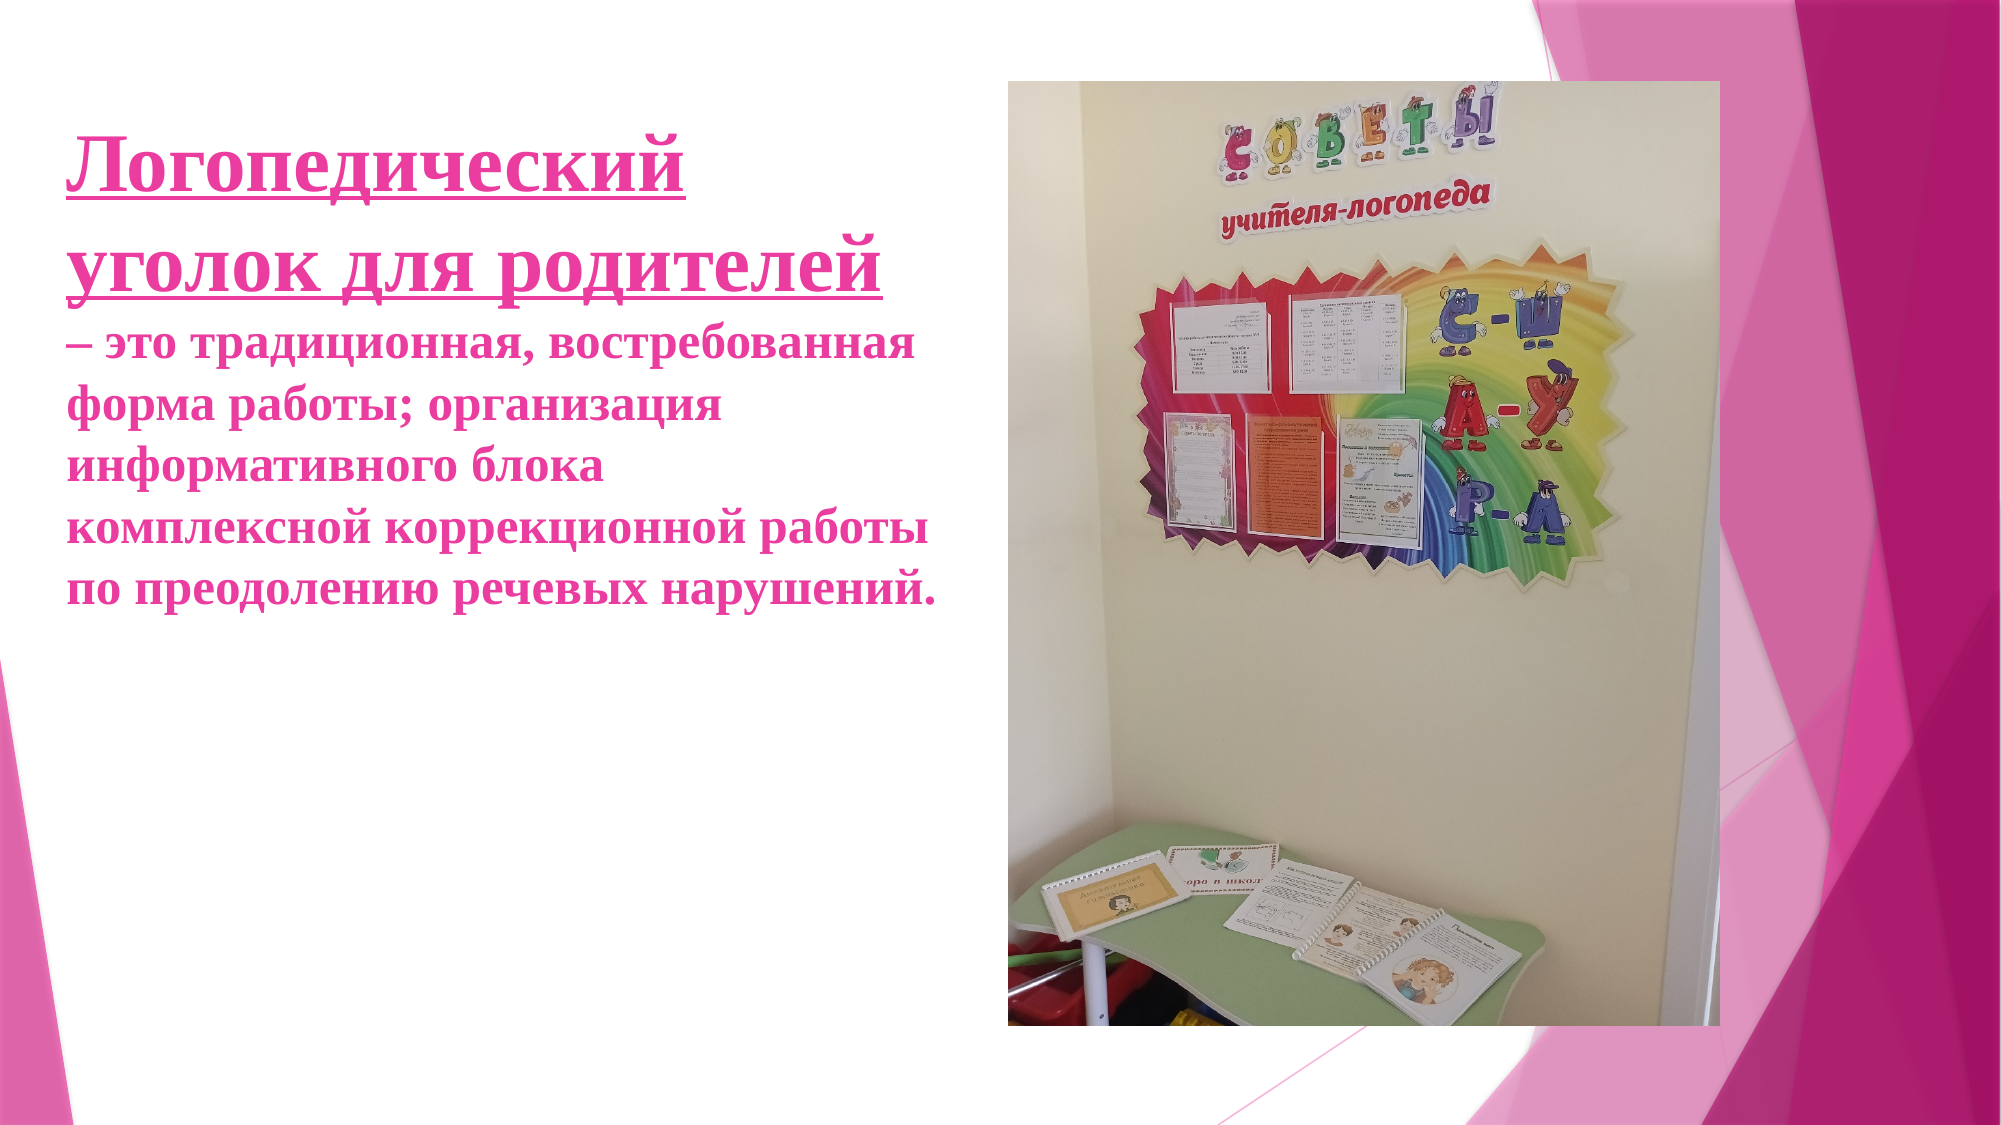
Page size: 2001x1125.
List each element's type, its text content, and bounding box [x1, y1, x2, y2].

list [1007, 81, 1720, 1027]
title Логопедический уголок для родителей – это традиционная, востребованная форма работы; организация информативного блока комплексной коррекционной работы по преодолению речевых нарушений. [51, 99, 956, 725]
